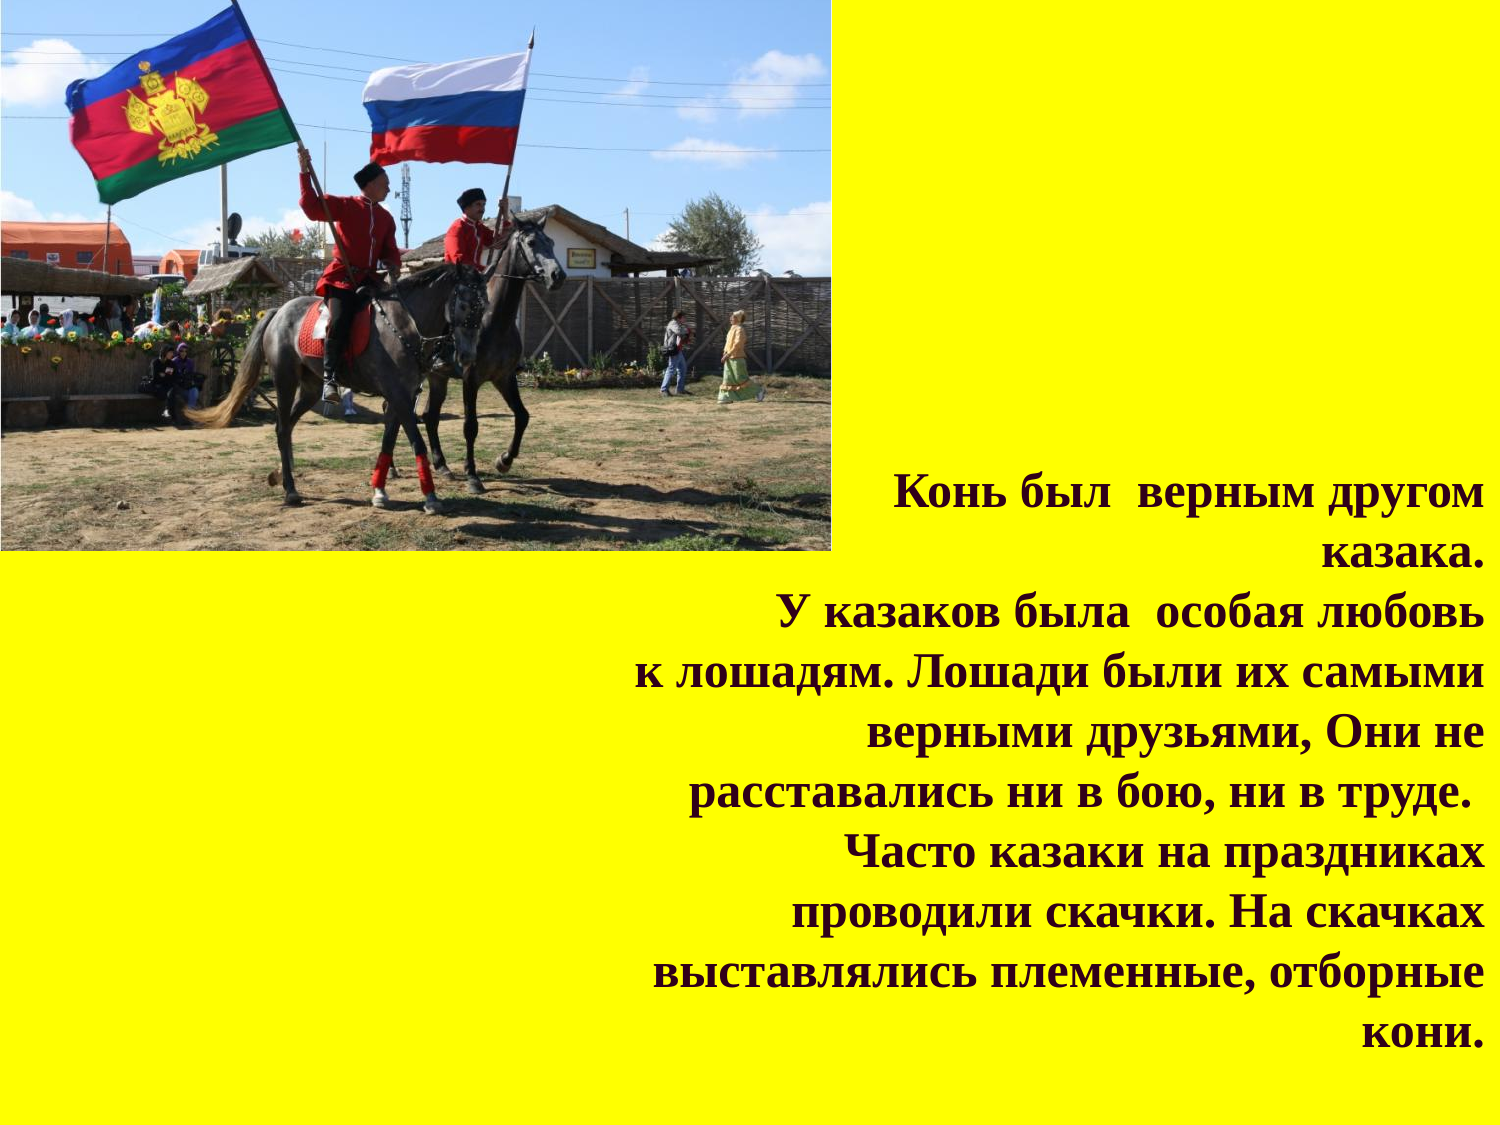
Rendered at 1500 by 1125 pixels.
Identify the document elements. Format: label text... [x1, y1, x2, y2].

picture [0, 0, 833, 551]
title Конь был верным другом казака. У казаков была особая любовь к лошадям. Лошади были их самыми верными друзьями, Они не расставались ни в бою, ни в труде. Часто казаки на праздниках проводили скачки. На скачках выставлялись племенные, отборные кони. [600, 1032, 1500, 1125]
